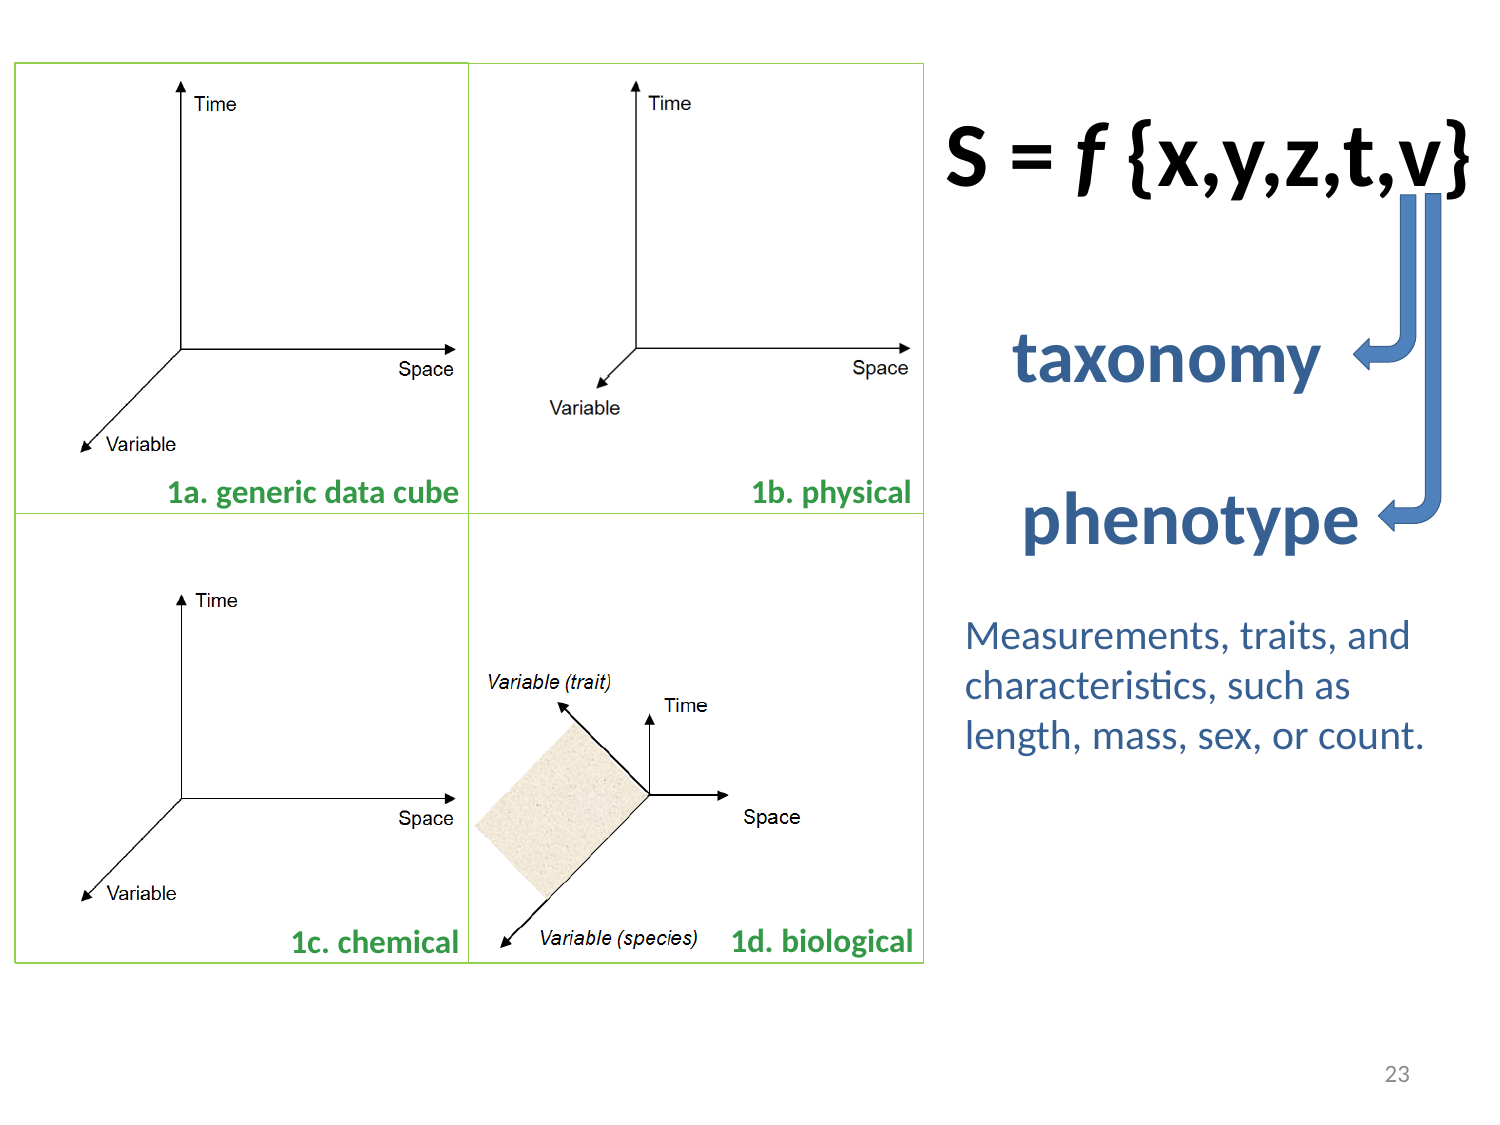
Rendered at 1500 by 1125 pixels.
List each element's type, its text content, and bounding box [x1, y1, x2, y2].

text_box S = f {x,y,z,t,v} [930, 87, 1489, 213]
slide_number 23 [1074, 1042, 1425, 1103]
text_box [2, 62, 926, 976]
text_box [937, 193, 1463, 767]
